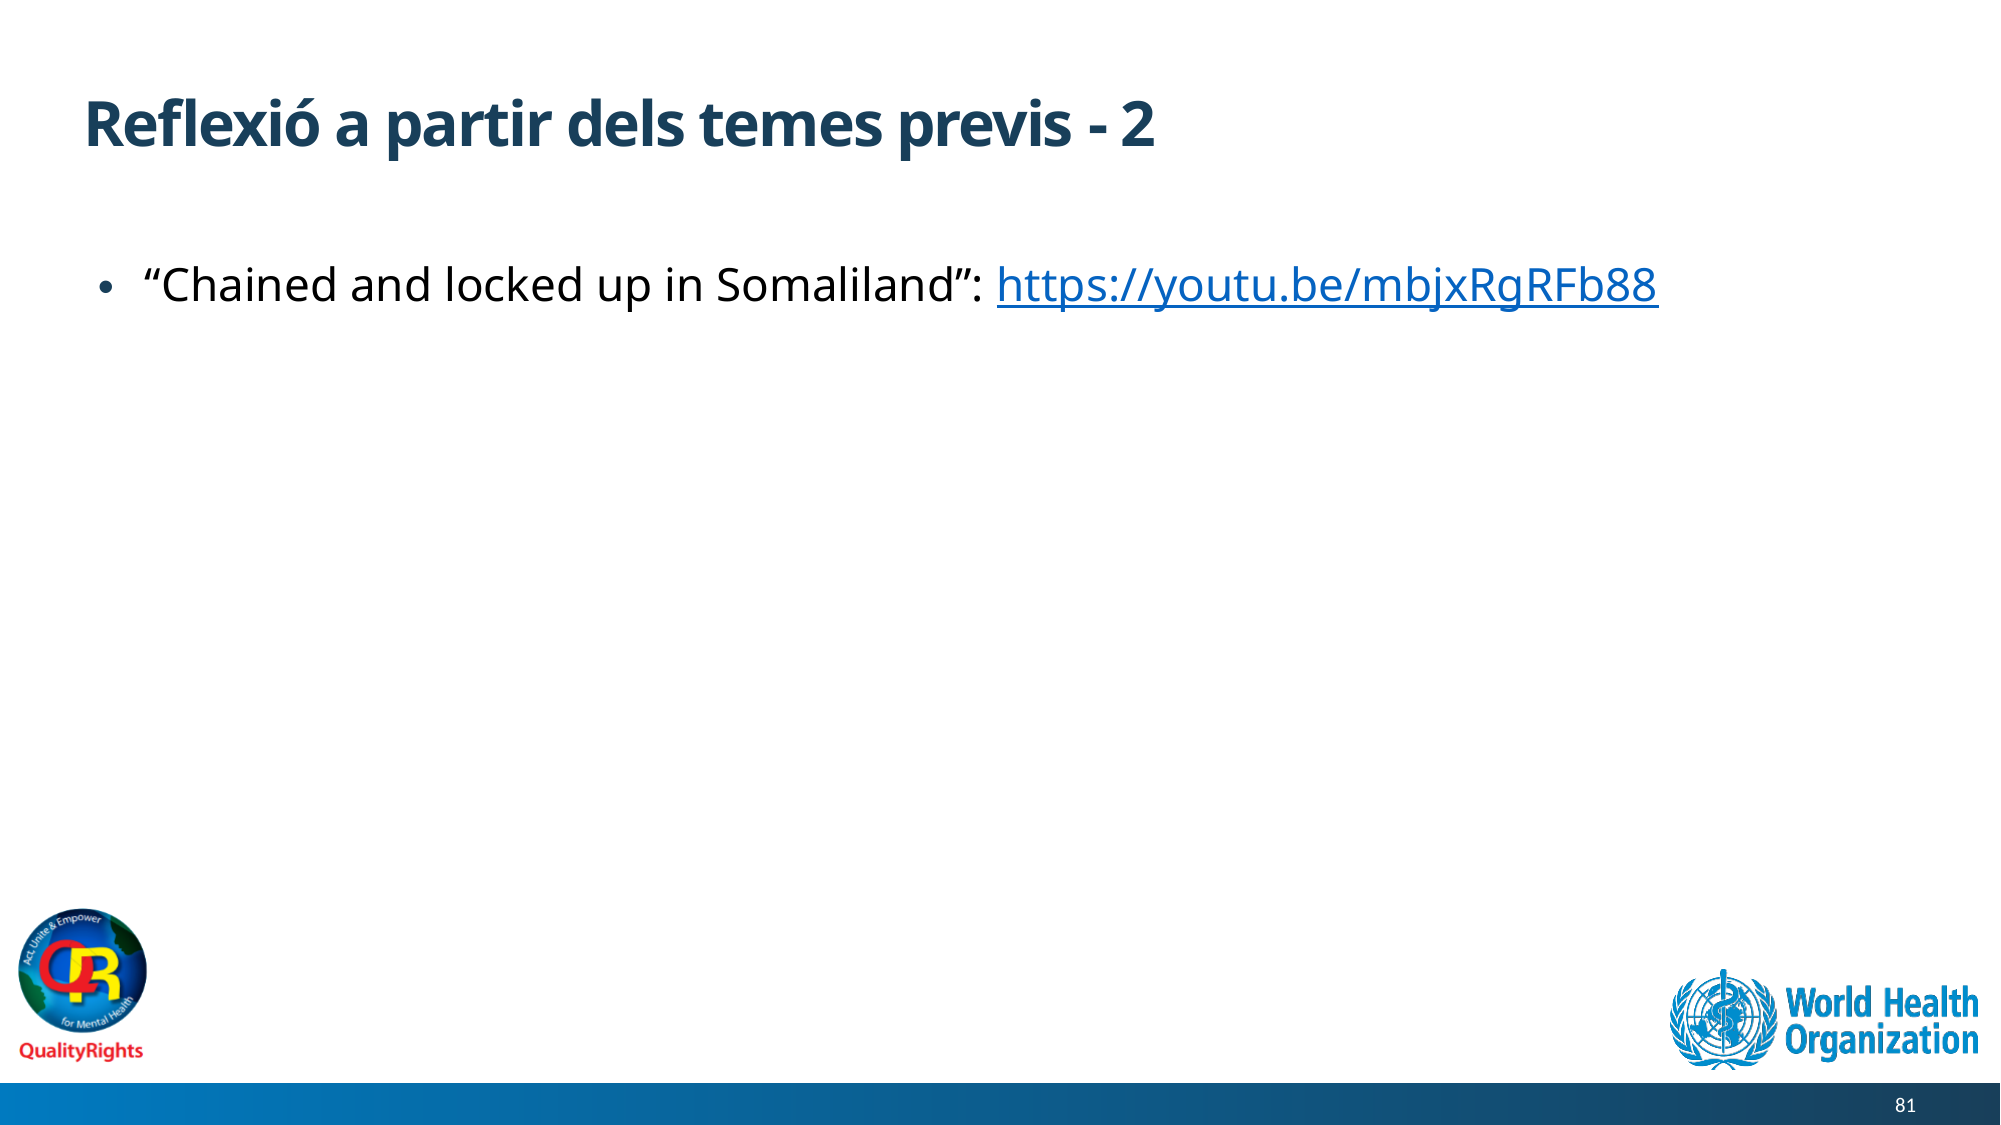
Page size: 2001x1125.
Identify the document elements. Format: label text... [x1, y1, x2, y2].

picture [1701, 1042, 1722, 1054]
picture [1682, 1004, 1749, 1060]
picture [1711, 995, 1721, 1005]
picture [1860, 1000, 1865, 1012]
picture [1725, 1041, 1747, 1054]
picture [1696, 994, 1708, 1025]
picture [1741, 987, 1765, 1047]
picture [1691, 1030, 1700, 1041]
picture [1670, 987, 1679, 1010]
picture [1703, 1003, 1712, 1016]
picture [1791, 987, 1798, 1005]
picture [1732, 969, 1978, 1070]
picture [1735, 1002, 1743, 1011]
picture [1670, 1031, 1715, 1070]
picture [1804, 987, 1811, 1005]
list “Chained and locked up in Somaliland”: https://youtu.be/mbjxRgRFb88 [83, 247, 1917, 987]
picture [1738, 1022, 1743, 1031]
picture [1890, 987, 1897, 999]
picture [1703, 1018, 1711, 1030]
picture [1701, 987, 1710, 992]
title Reflexió a partir dels temes previs - 2 [68, 83, 1675, 154]
picture [1958, 1000, 1962, 1012]
picture [1685, 987, 1697, 1003]
picture [0, 891, 162, 1080]
picture [1711, 1030, 1721, 1038]
picture [1689, 992, 1700, 1025]
picture [1706, 1037, 1722, 1046]
picture [1716, 1064, 1731, 1070]
